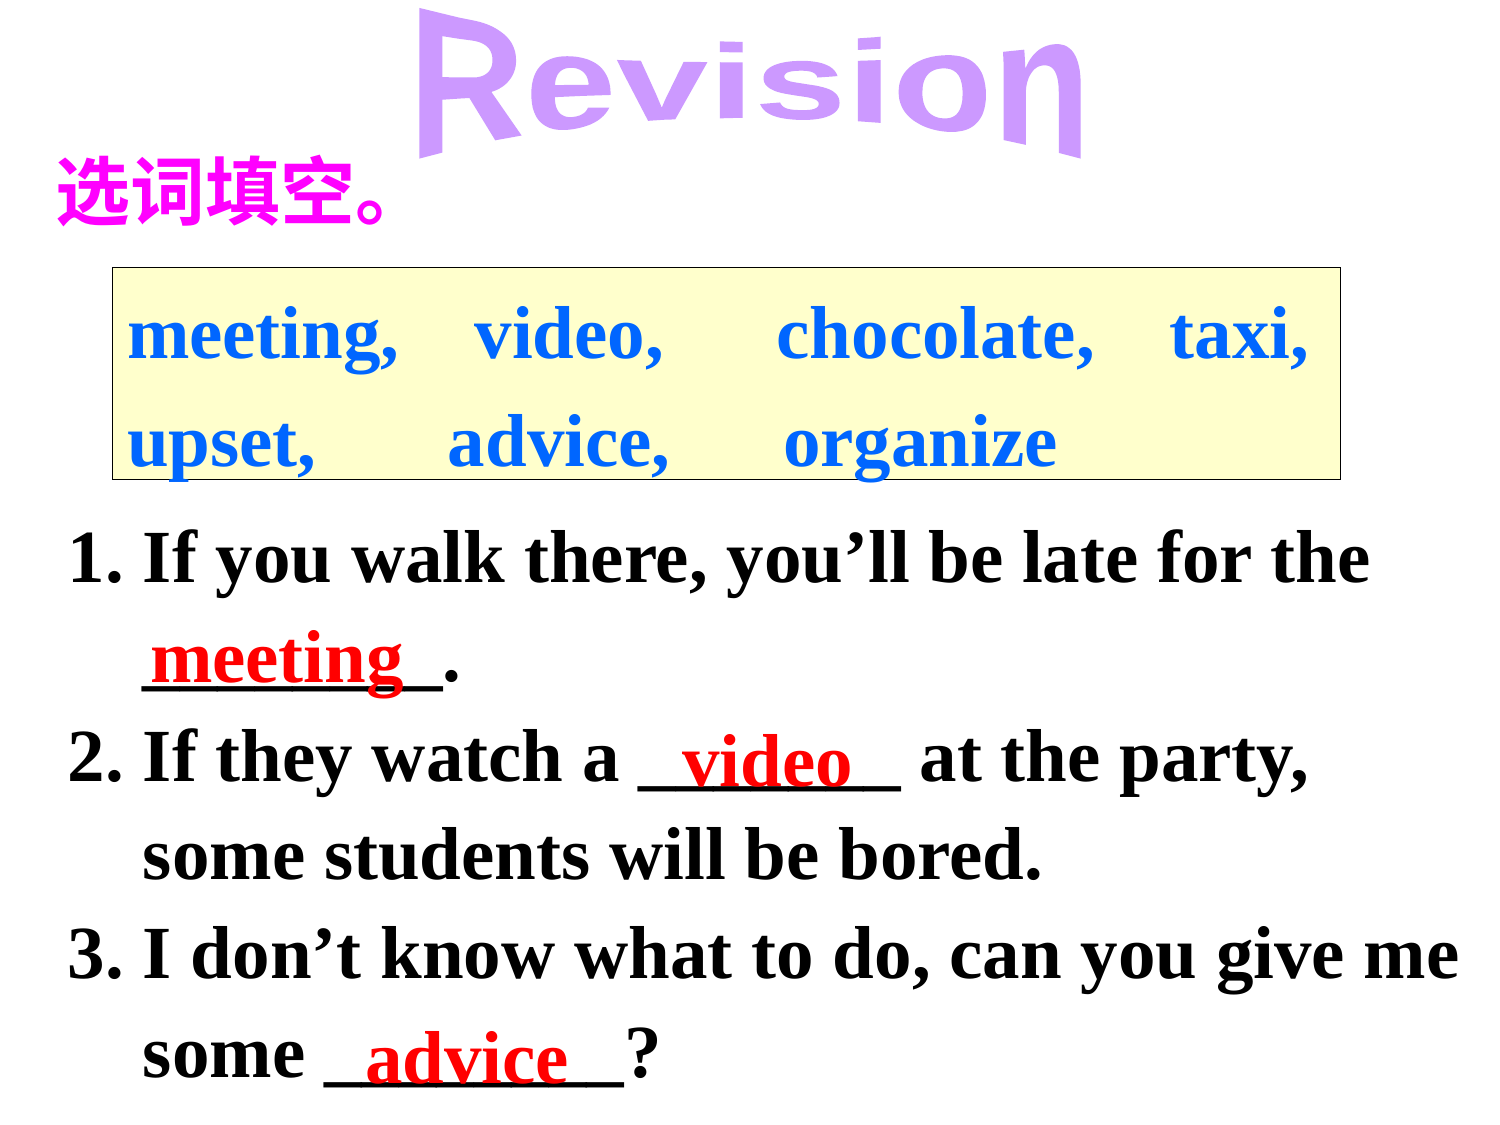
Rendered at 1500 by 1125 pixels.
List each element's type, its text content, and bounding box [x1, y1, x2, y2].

text_box video [667, 704, 868, 809]
text_box 选词填空。 [41, 137, 479, 242]
text_box advice [350, 1000, 585, 1106]
text_box meeting, video, chocolate, taxi, upset, advice, organize [112, 267, 1341, 480]
text_box 1. If you walk there, you’ll be late for the ________. 2. If they watch a _______ at the party, some students will be bored. 3. I don’t know what to do, can you give me some ________? [53, 491, 1477, 1101]
text_box meeting [135, 599, 419, 705]
